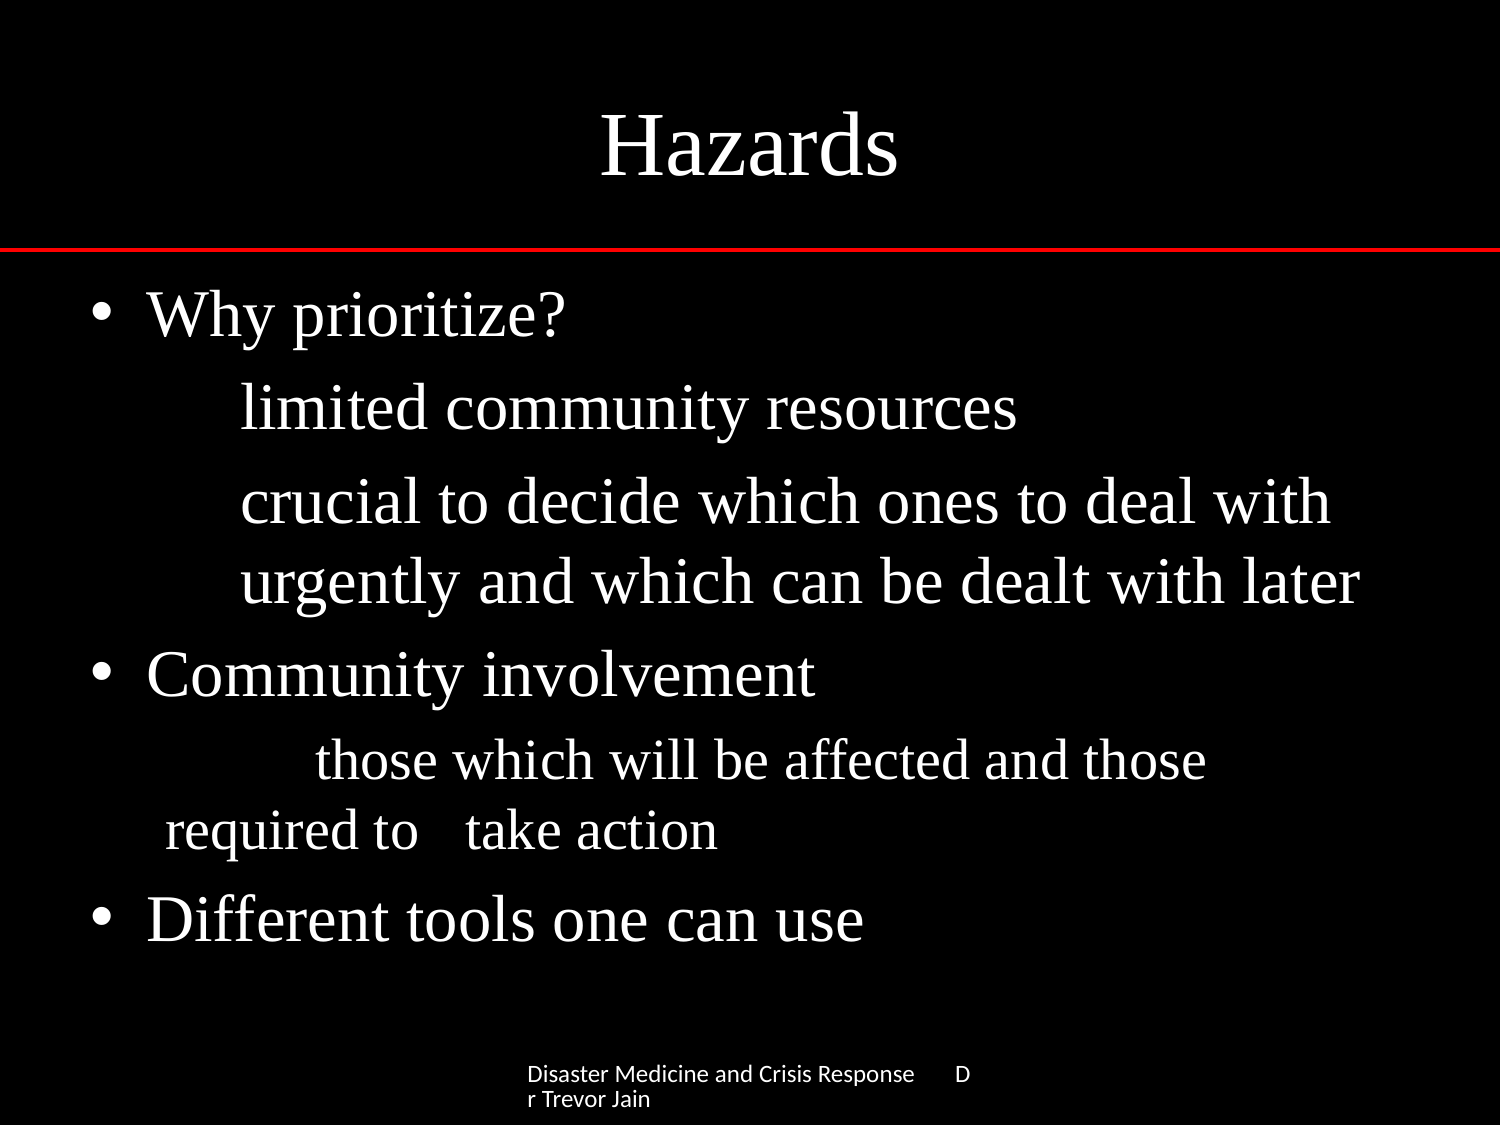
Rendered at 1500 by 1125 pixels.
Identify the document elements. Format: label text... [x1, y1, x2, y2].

footer Disaster Medicine and Crisis Response Dr Trevor Jain [512, 1042, 988, 1103]
title Hazards [75, 45, 1425, 233]
list Why prioritize? limited community resources crucial to decide which ones to deal with urgently and which can be dealt with later Community involvement those which will be affected and those required to take action Different tools one can use [75, 262, 1425, 1005]
